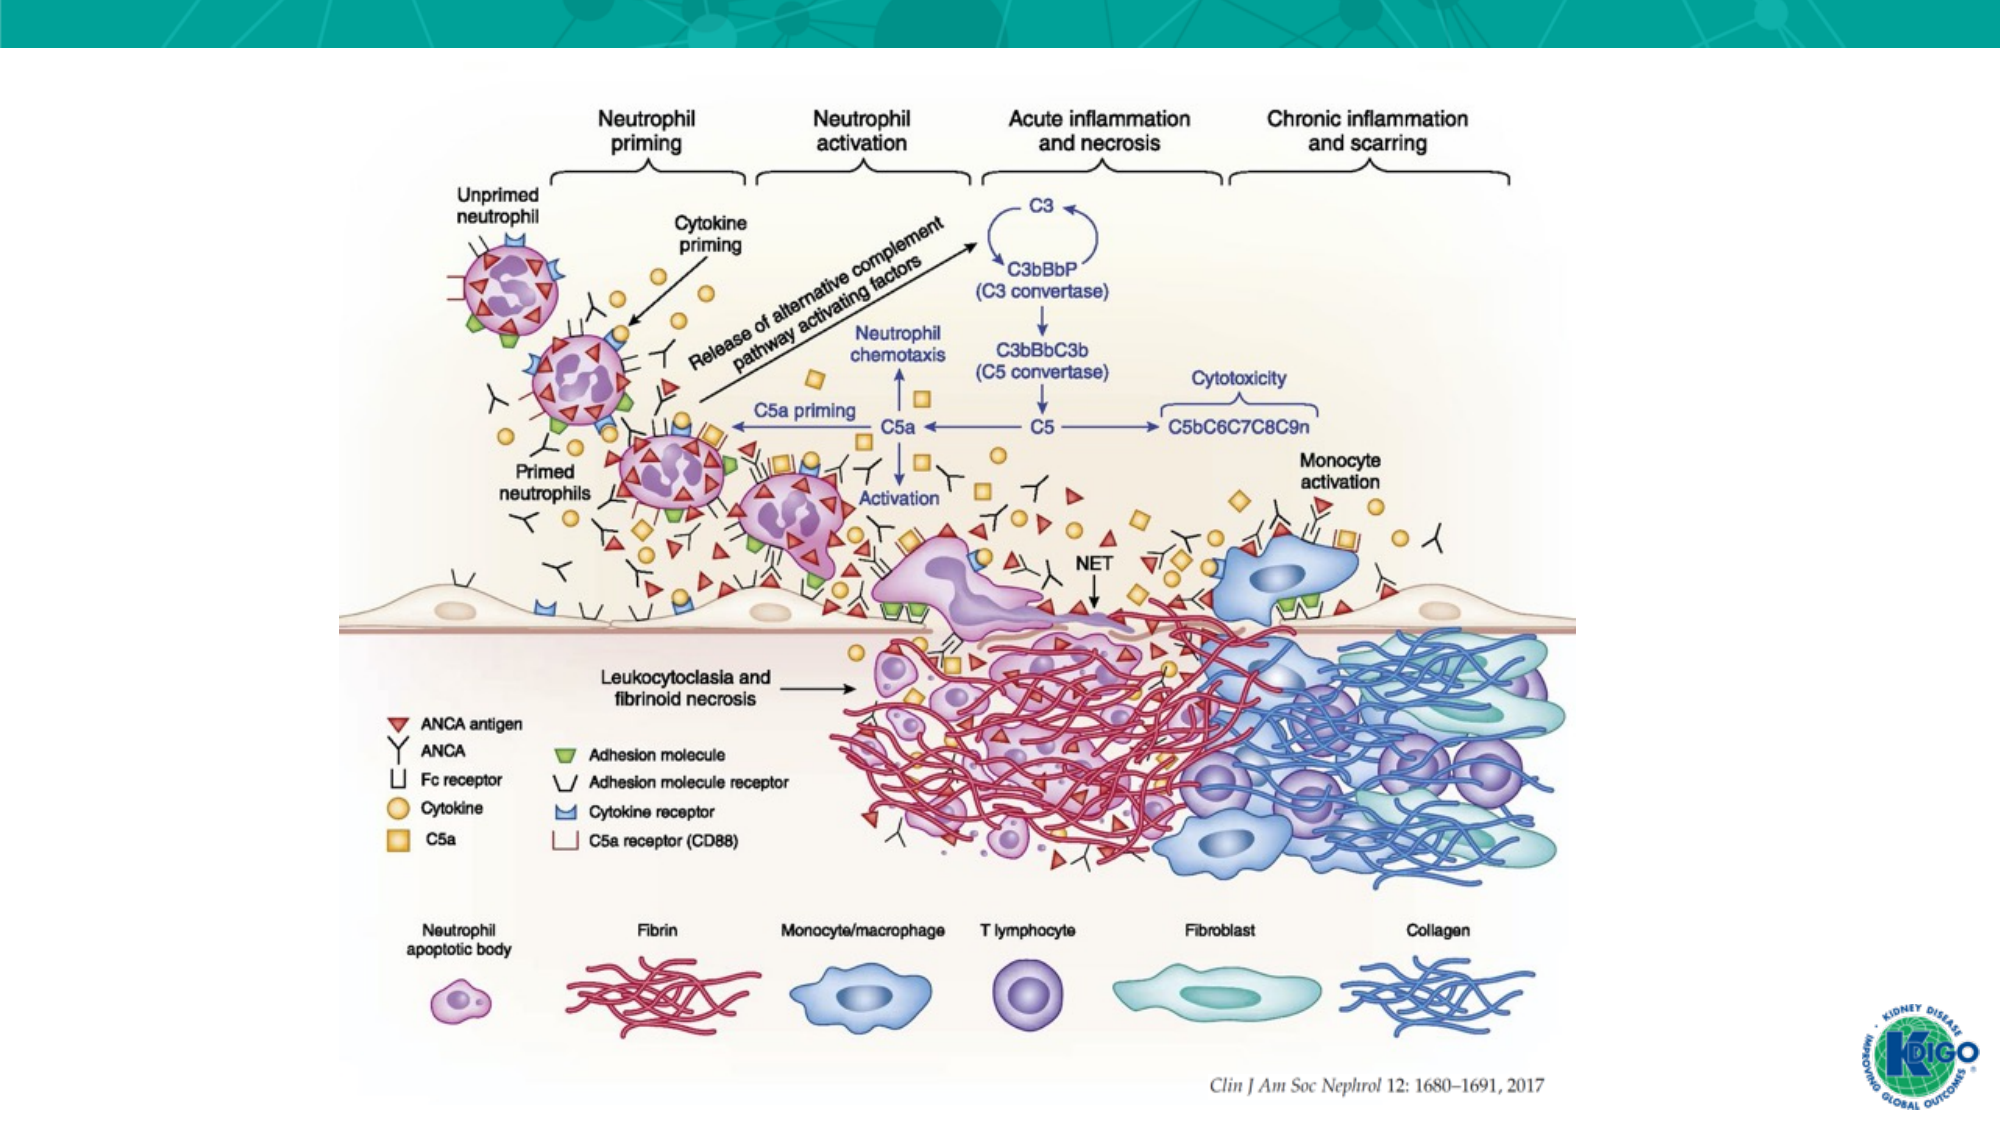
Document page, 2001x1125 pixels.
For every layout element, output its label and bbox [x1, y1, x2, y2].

picture [339, 53, 1576, 1106]
picture [1862, 1004, 1980, 1110]
picture [0, 0, 2000, 48]
